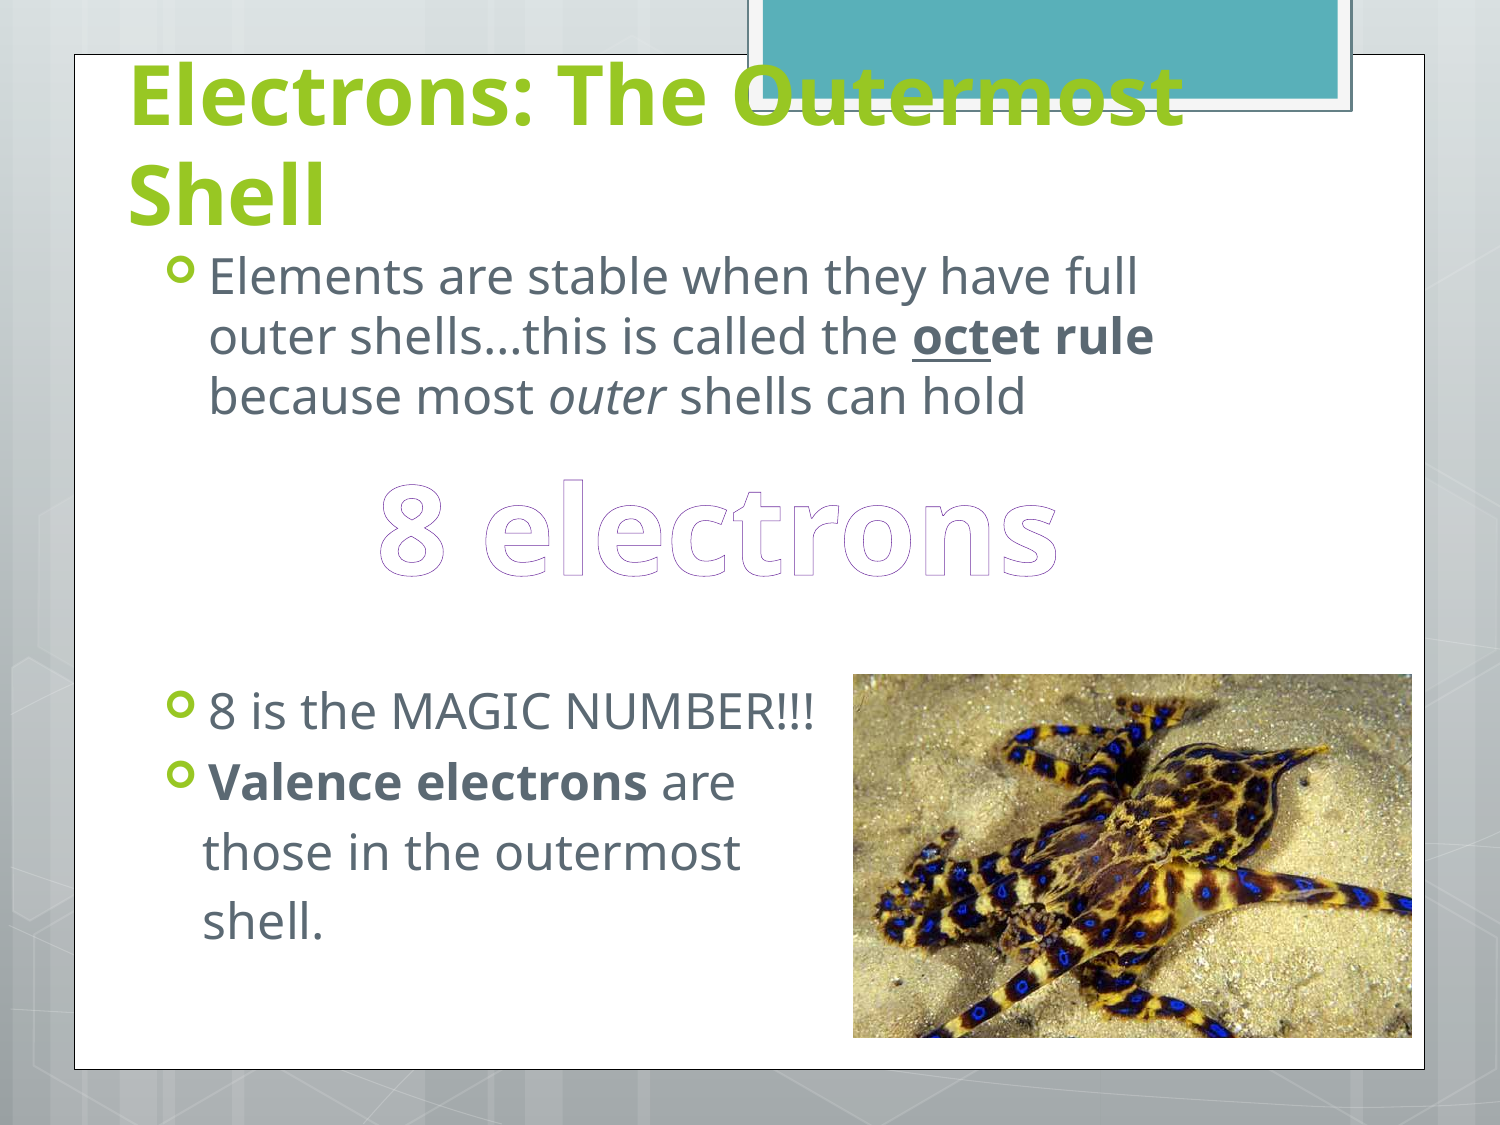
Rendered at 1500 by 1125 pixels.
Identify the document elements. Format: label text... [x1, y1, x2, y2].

list Elements are stable when they have full outer shells…this is called the octet rule because most outer shells can hold 8 electrons 8 is the MAGIC NUMBER!!! Valence electrons are those in the outermost shell. [137, 237, 1296, 1013]
picture [853, 674, 1412, 1038]
title Electrons: The Outermost Shell [112, 62, 1401, 251]
